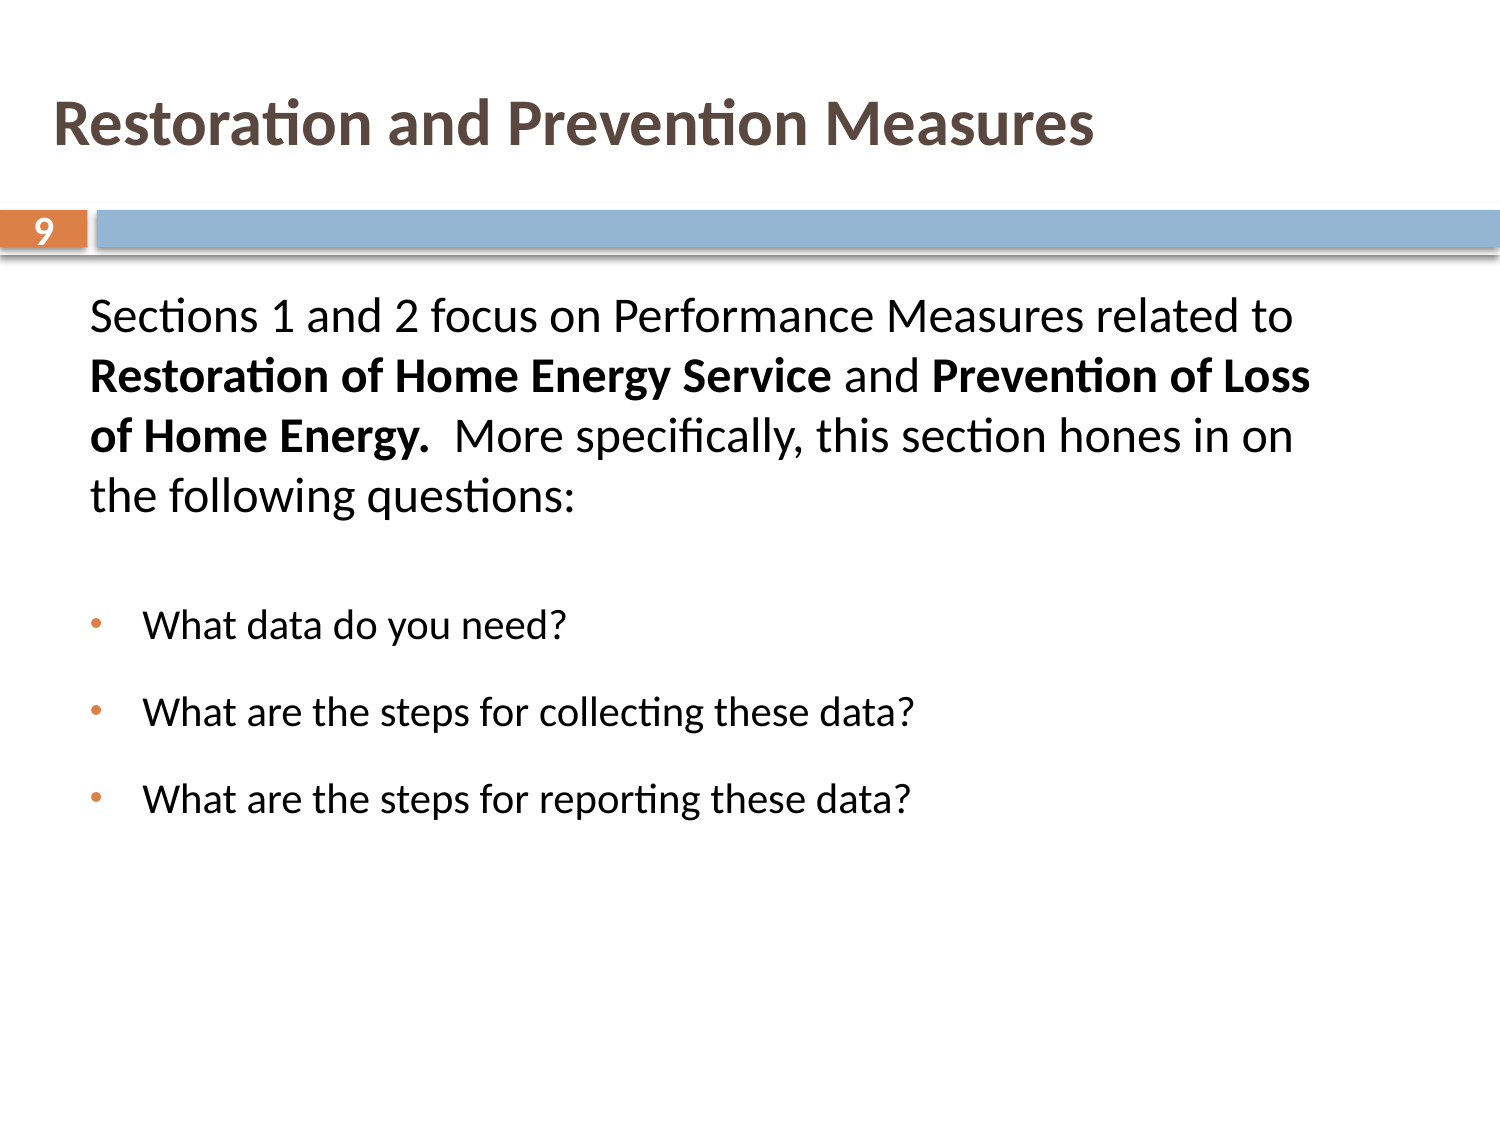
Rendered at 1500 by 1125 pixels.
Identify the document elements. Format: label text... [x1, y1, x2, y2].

list Sections 1 and 2 focus on Performance Measures related to Restoration of Home Energy Service and Prevention of Loss of Home Energy. More specifically, this section hones in on the following questions: What data do you need? What are the steps for collecting these data? What are the steps for reporting these data? [75, 275, 1375, 1063]
slide_number 9 [0, 208, 88, 249]
title Restoration and Prevention Measures [0, 37, 1500, 200]
